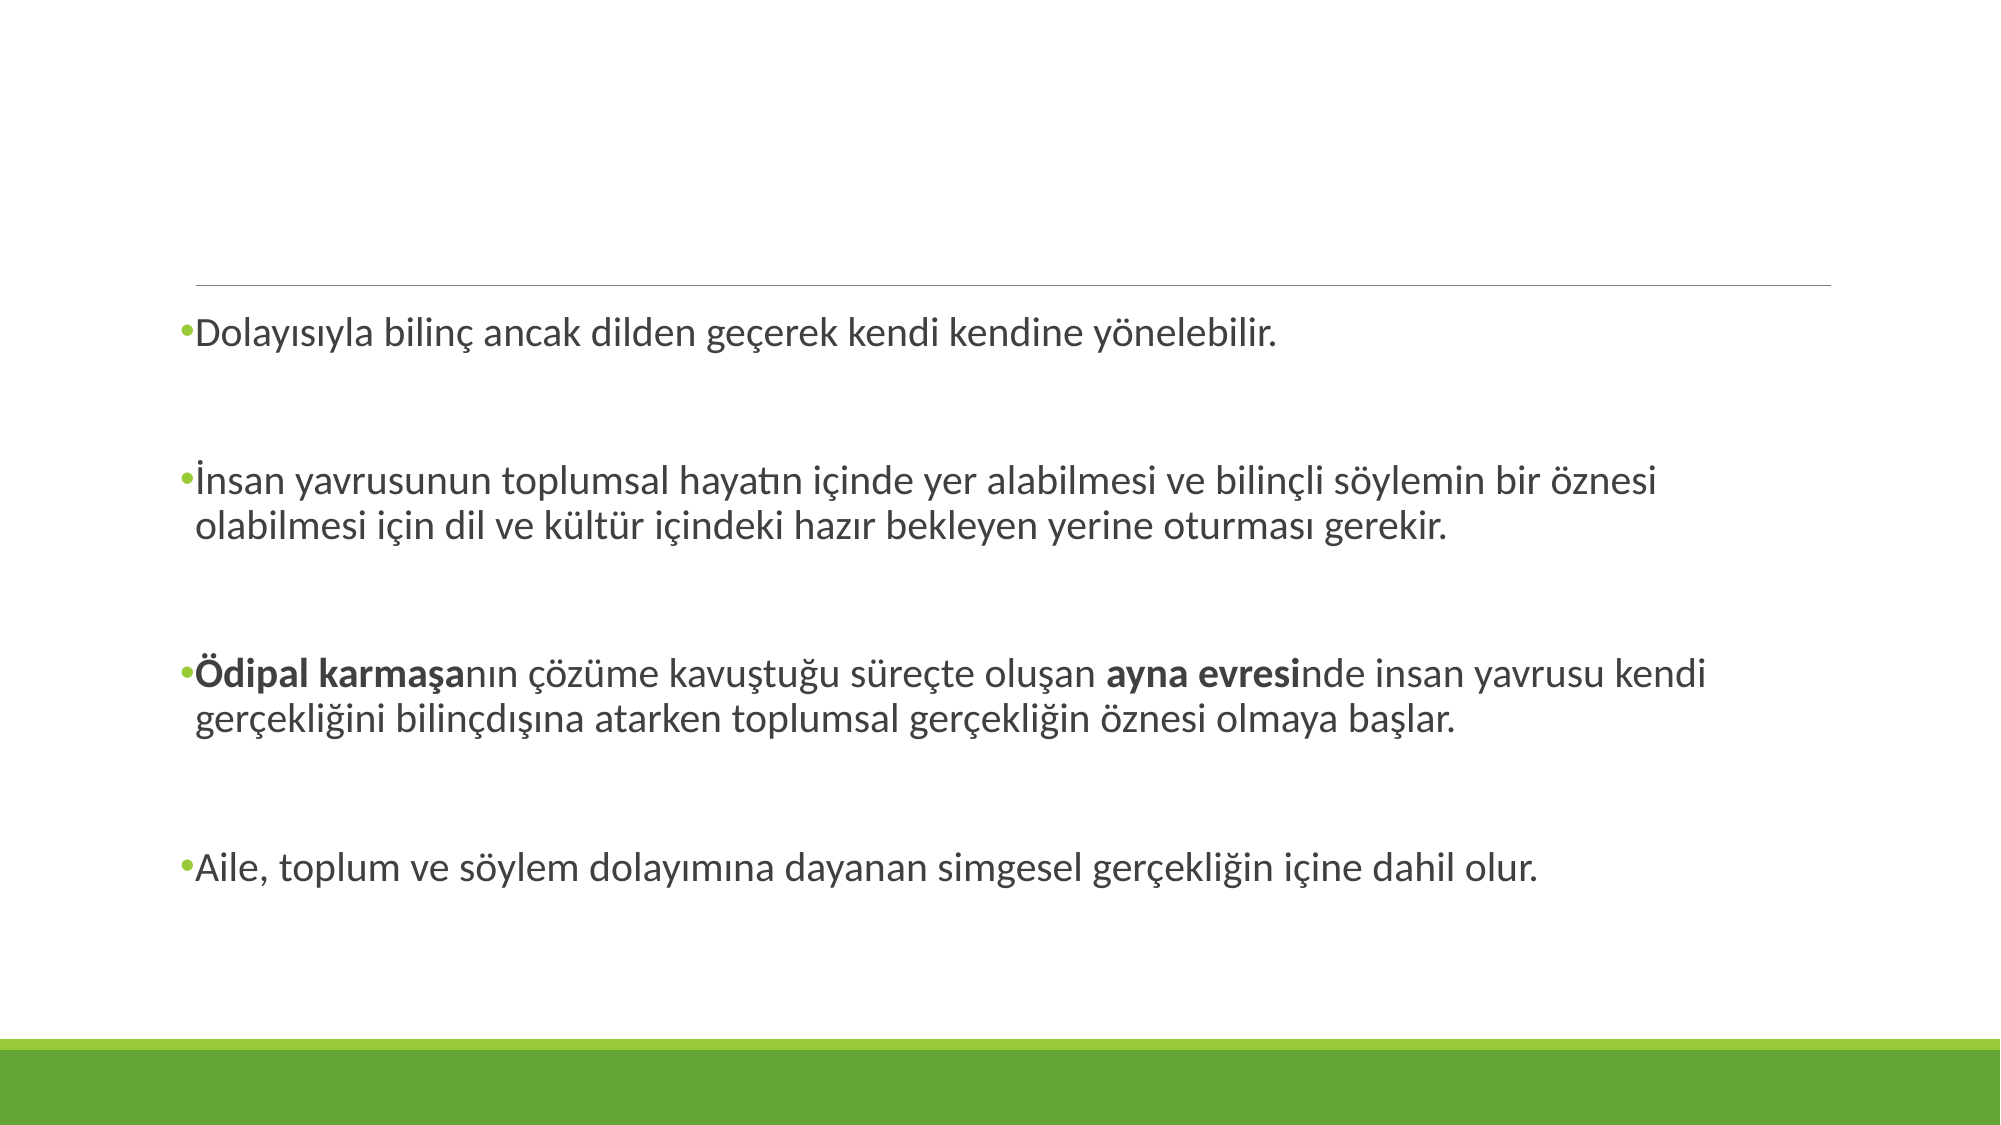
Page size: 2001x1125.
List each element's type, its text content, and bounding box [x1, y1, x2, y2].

list Dolayısıyla bilinç ancak dilden geçerek kendi kendine yönelebilir. İnsan yavrusunun toplumsal hayatın içinde yer alabilmesi ve bilinçli söylemin bir öznesi olabilmesi için dil ve kültür içindeki hazır bekleyen yerine oturması gerekir. Ödipal karmaşanın çözüme kavuştuğu süreçte oluşan ayna evresinde insan yavrusu kendi gerçekliğini bilinçdışına atarken toplumsal gerçekliğin öznesi olmaya başlar. Aile, toplum ve söylem dolayımına dayanan simgesel gerçekliğin içine dahil olur. [180, 302, 1830, 963]
